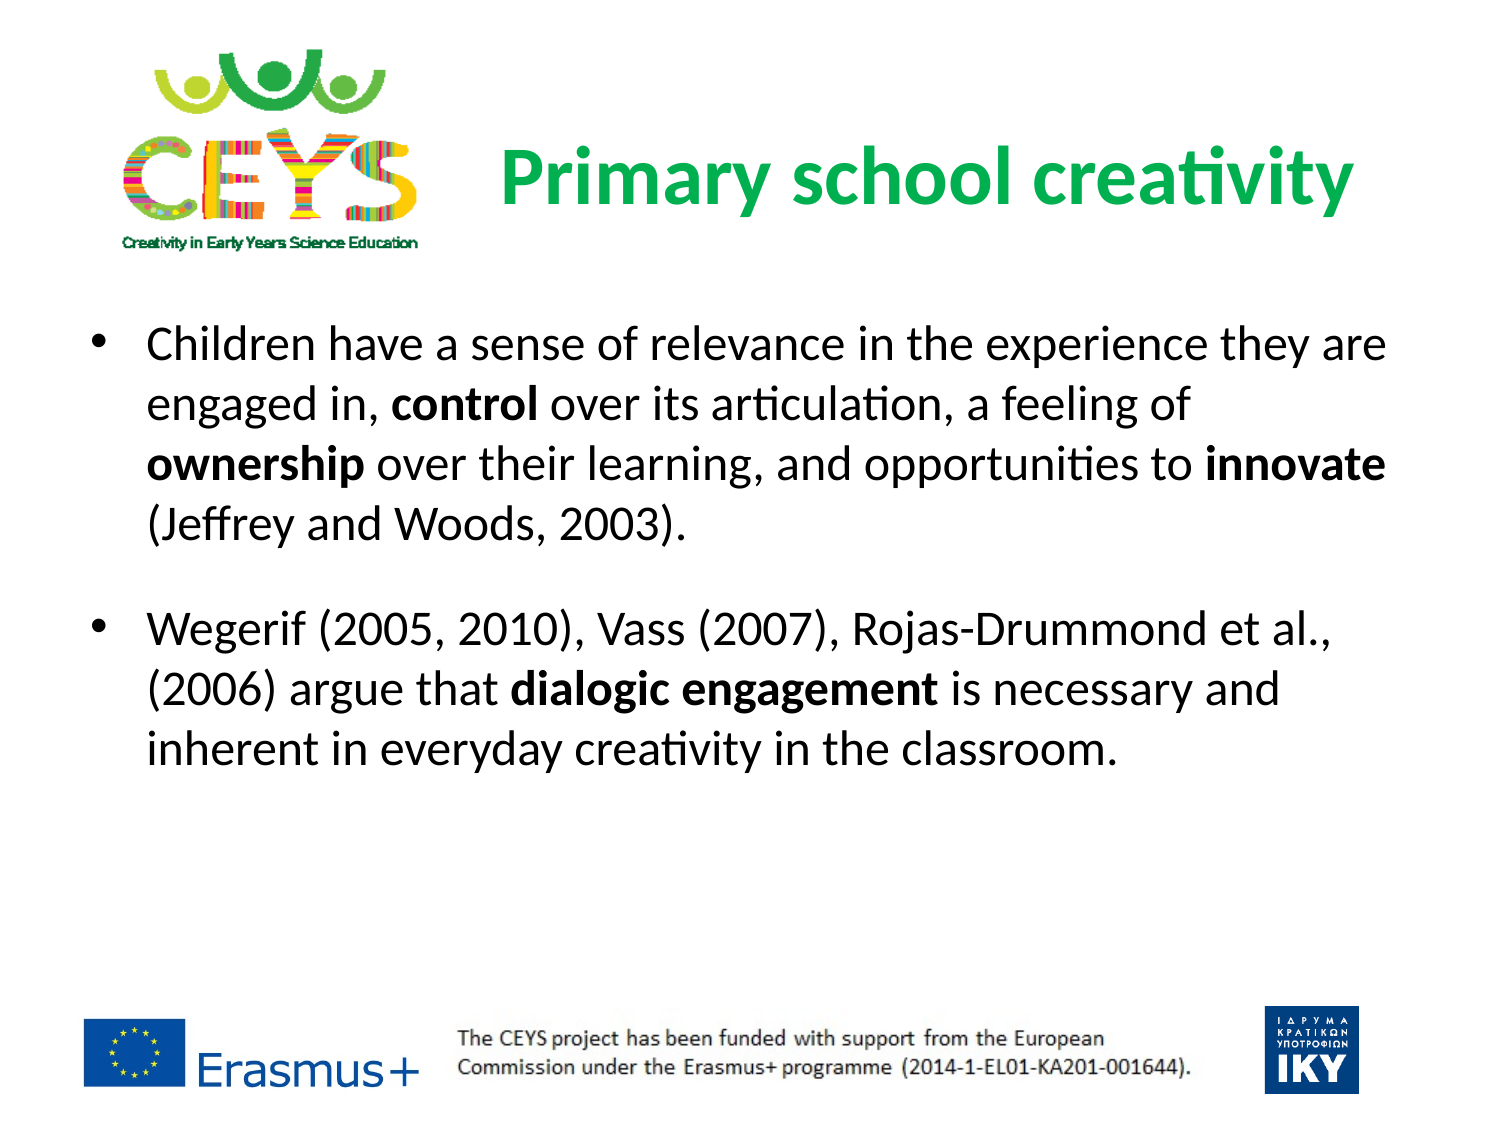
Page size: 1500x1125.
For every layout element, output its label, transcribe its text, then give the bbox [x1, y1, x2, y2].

picture [444, 1008, 1205, 1097]
title Primary school creativity [478, 66, 1378, 277]
picture [64, 999, 438, 1106]
list Children have a sense of relevance in the experience they are engaged in, control over its articulation, a feeling of ownership over their learning, and opportunities to innovate (Jeffrey and Woods, 2003). Wegerif (2005, 2010), Vass (2007), Rojas-Drummond et al., (2006) argue that dialogic engagement is necessary and inherent in everyday creativity in the classroom. [75, 302, 1424, 965]
picture [1264, 1005, 1359, 1094]
